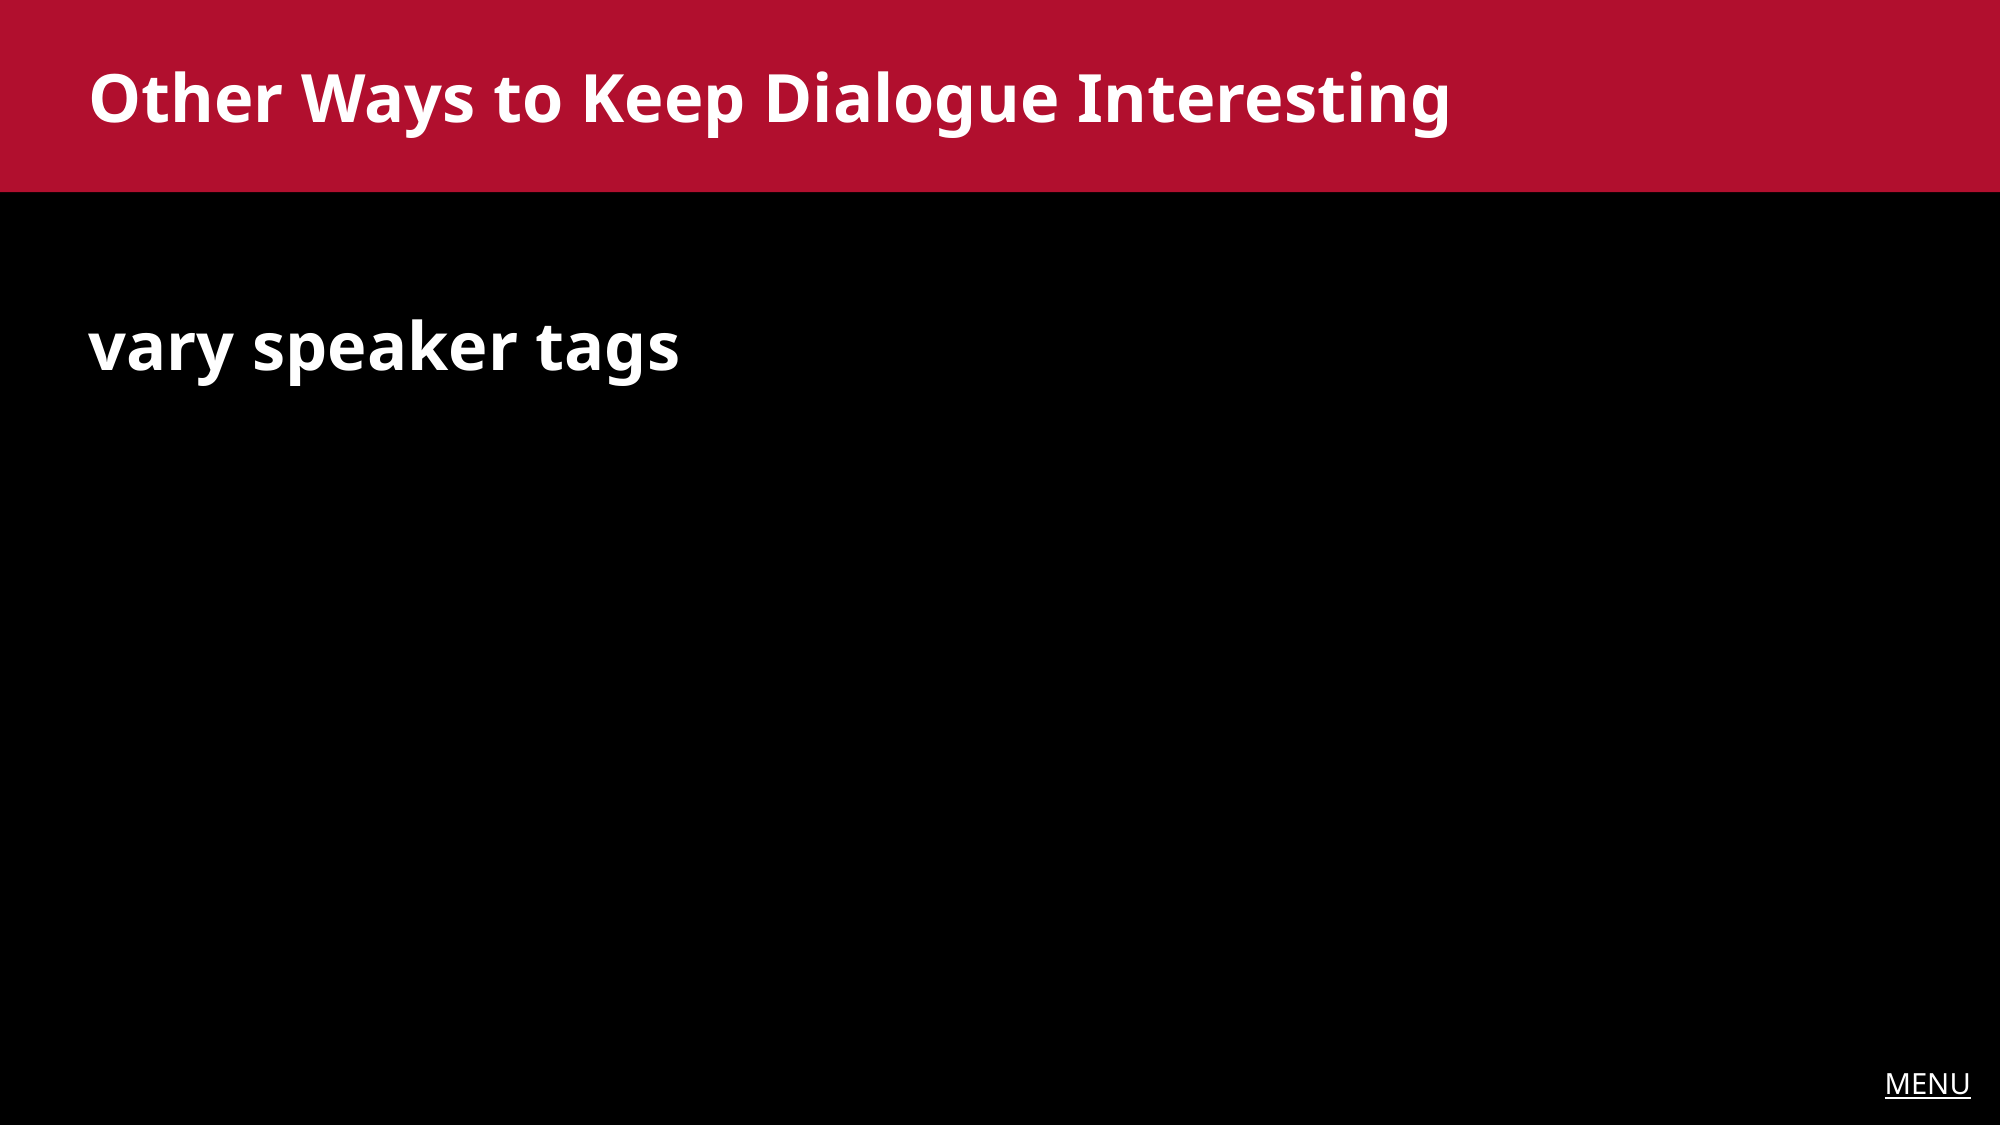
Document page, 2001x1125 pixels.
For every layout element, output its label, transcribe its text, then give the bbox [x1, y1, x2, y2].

text_box vary speaker tags [73, 303, 924, 392]
text_box Other Ways to Keep Dialogue Interesting [73, 48, 1533, 143]
text_box [0, 0, 2000, 193]
